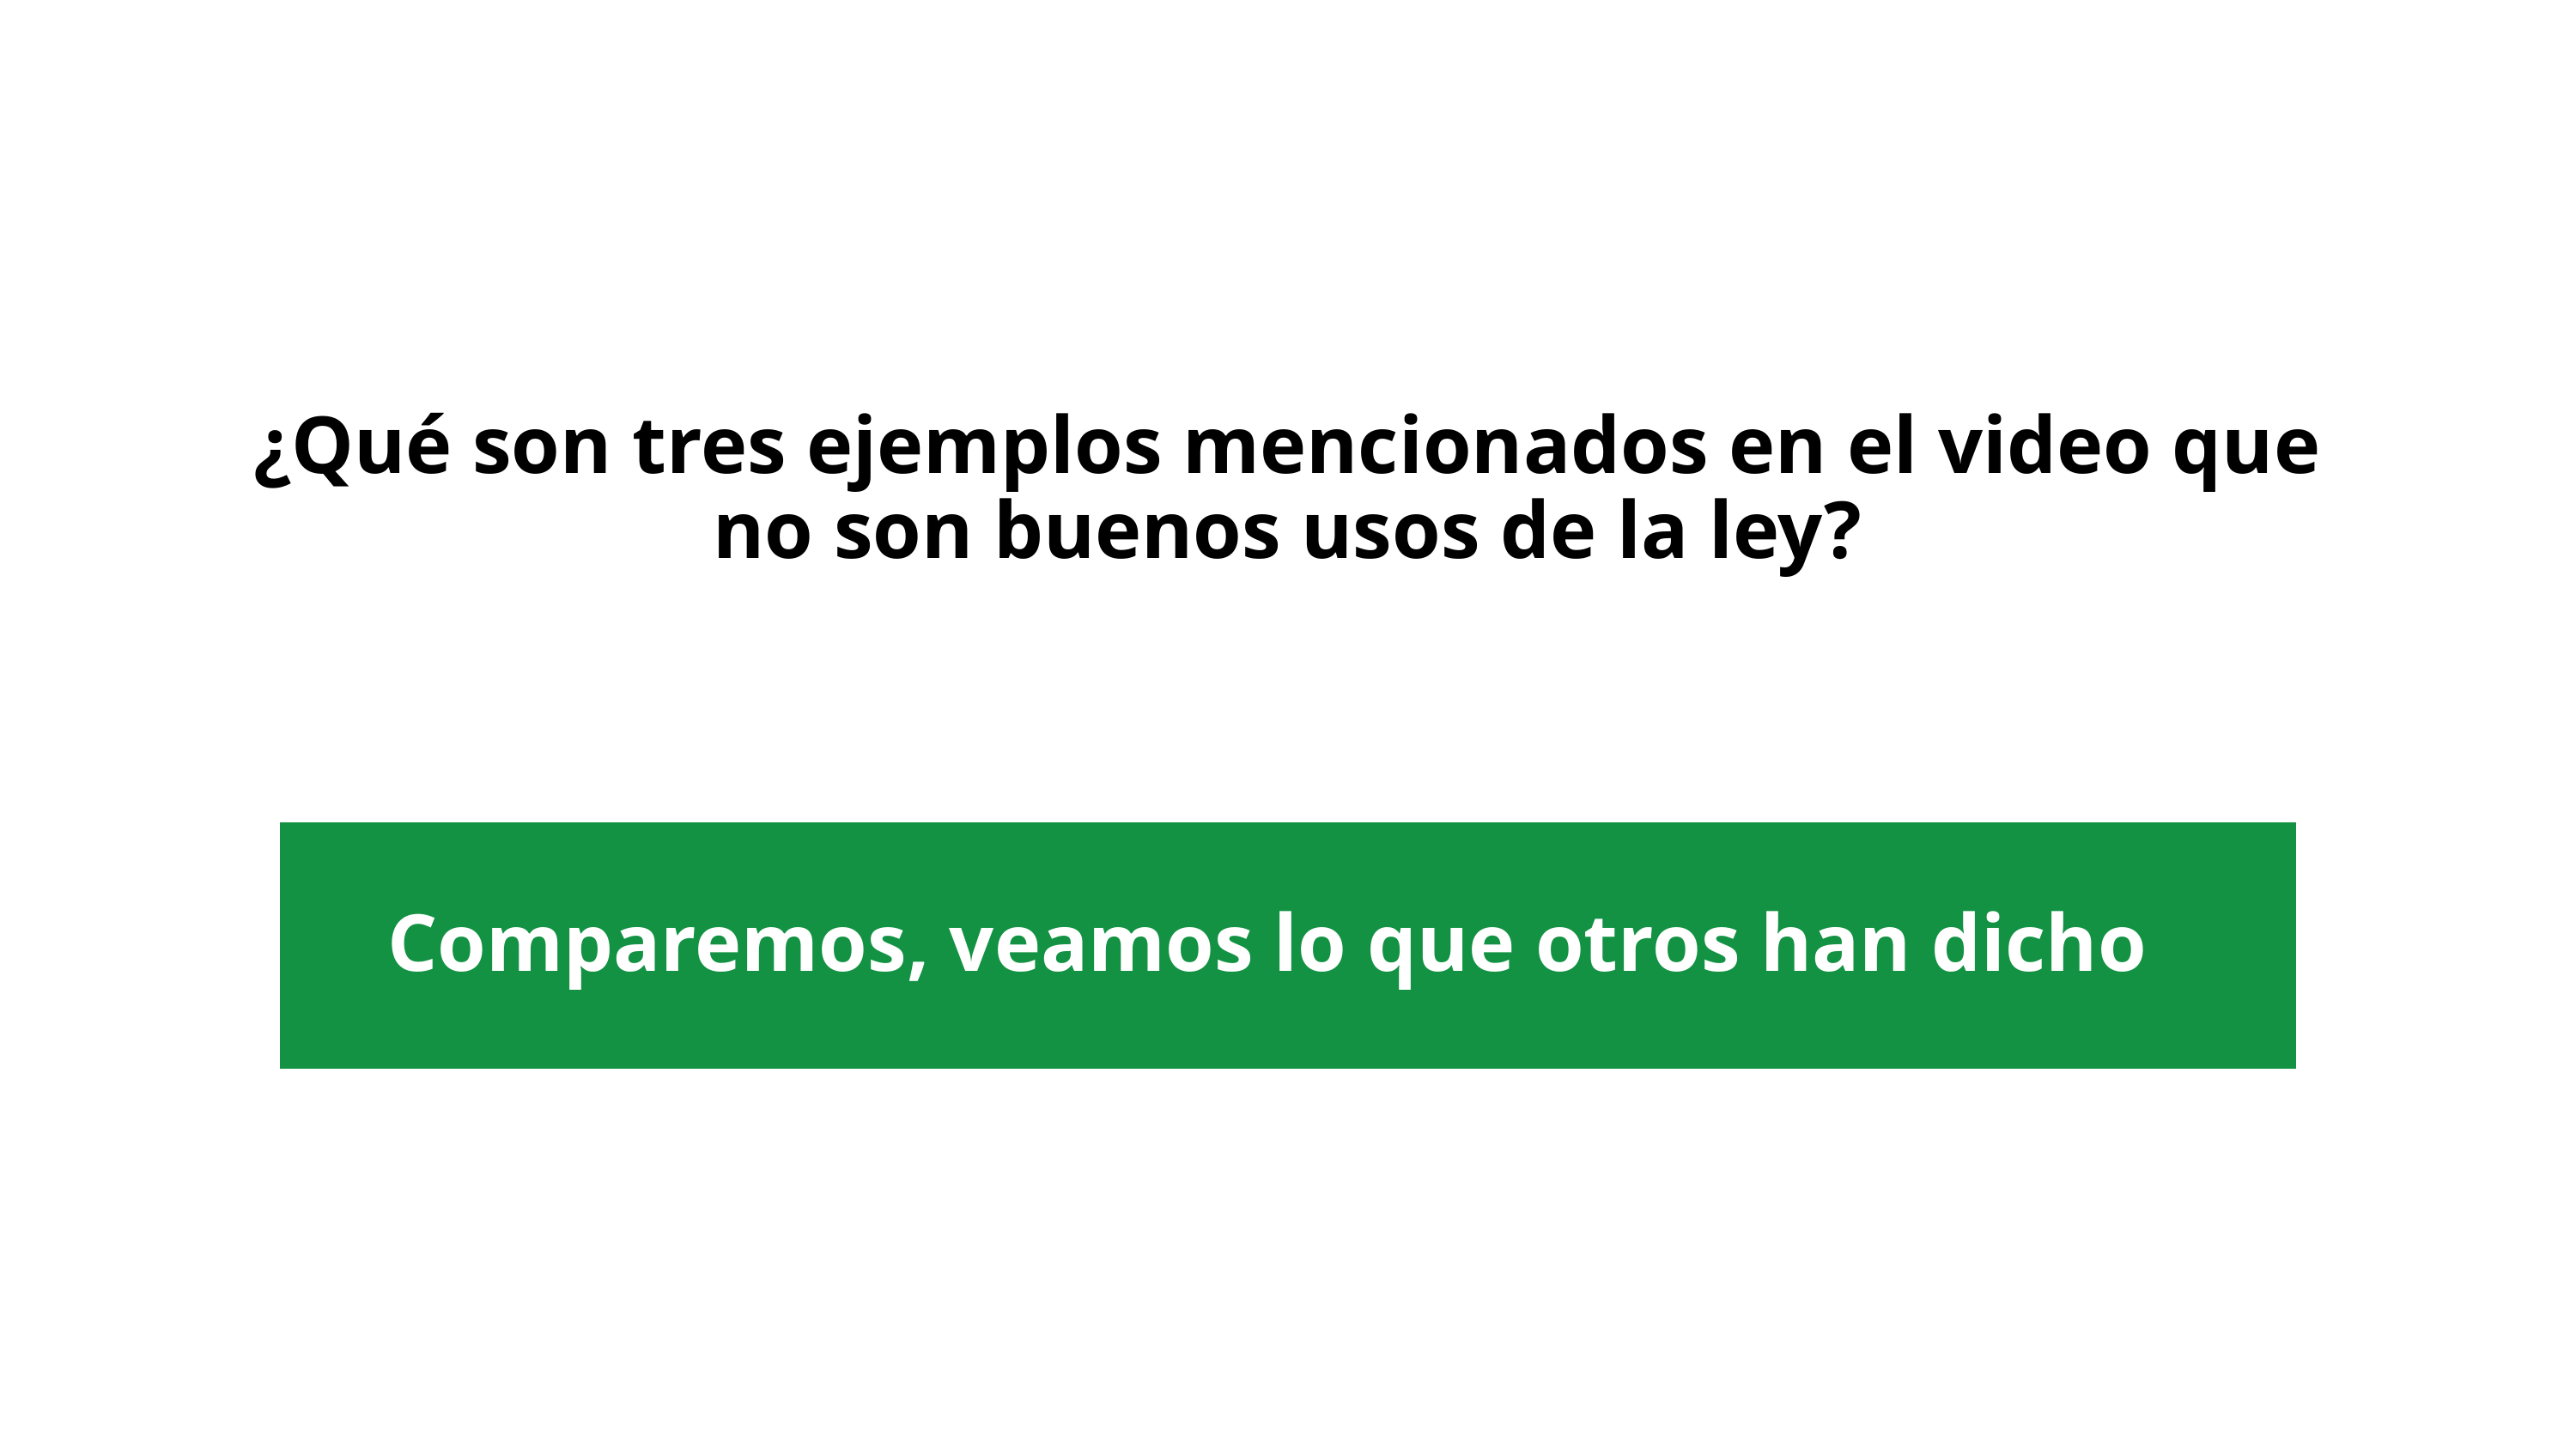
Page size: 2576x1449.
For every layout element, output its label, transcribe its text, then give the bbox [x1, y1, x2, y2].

text_box Comparemos, veamos lo que otros han dicho​ [270, 896, 2287, 990]
text_box [280, 822, 2296, 1069]
text_box ¿Qué son tres ejemplos mencionados en el video que no son buenos usos de la ley? [203, 404, 2373, 943]
